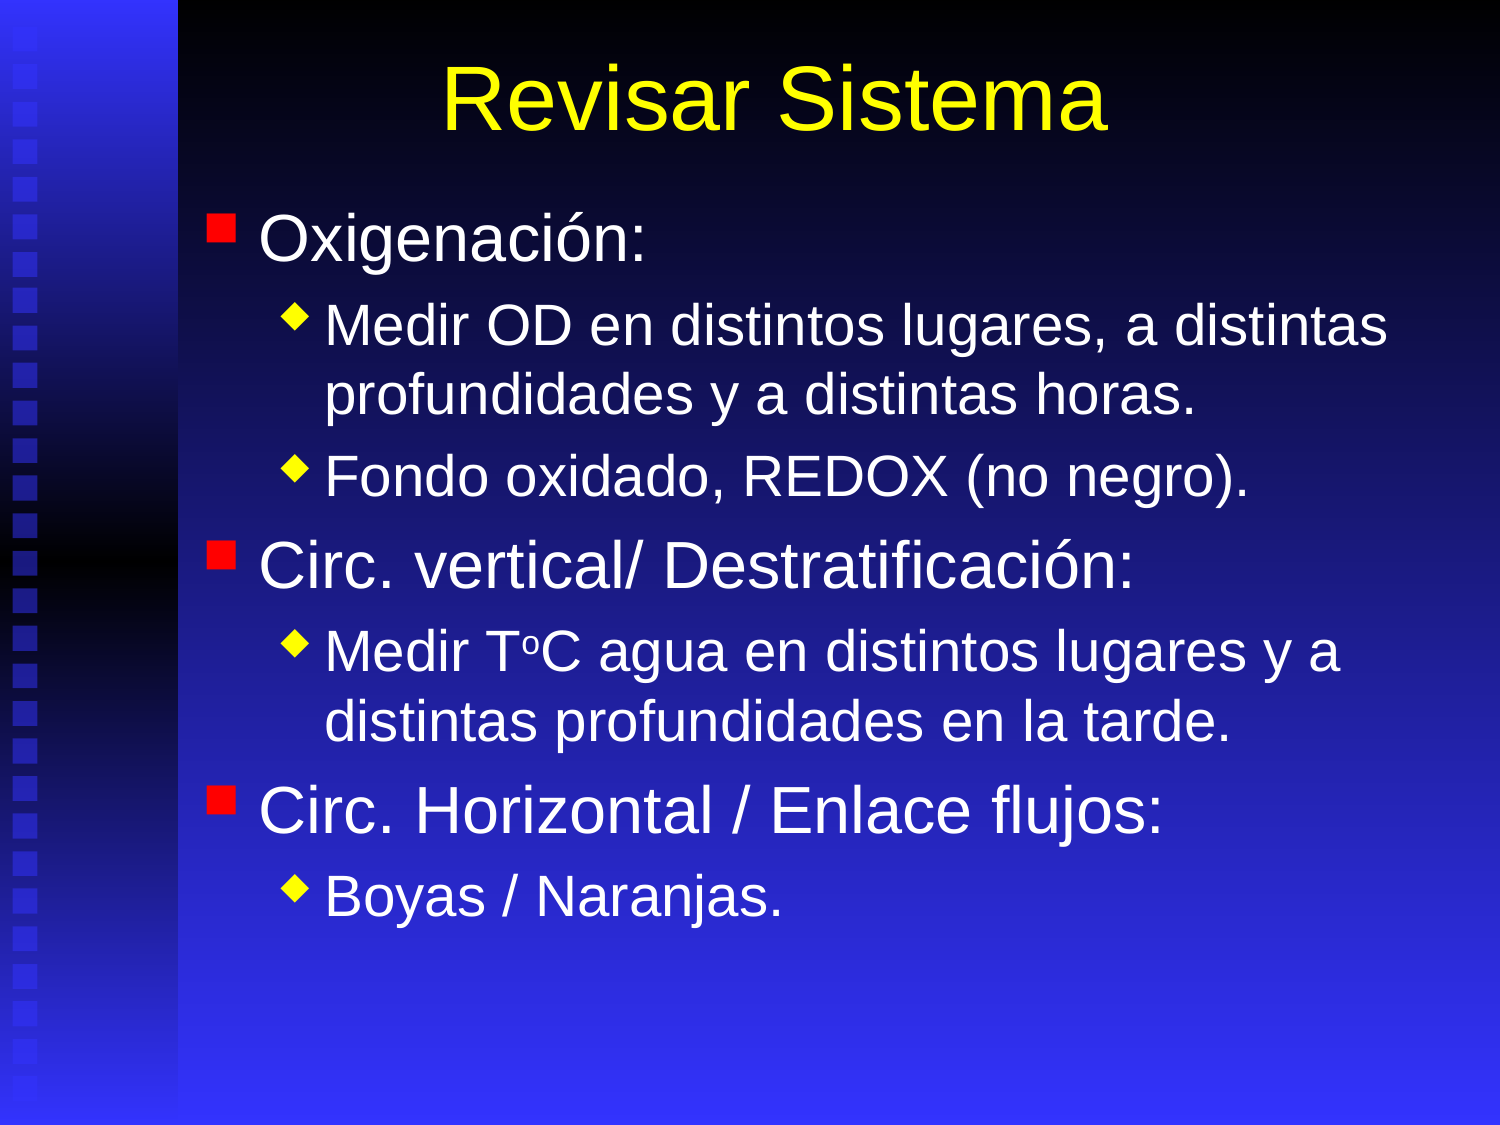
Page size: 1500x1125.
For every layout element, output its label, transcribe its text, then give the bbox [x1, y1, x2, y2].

list Oxigenación: Medir OD en distintos lugares, a distintas profundidades y a distintas horas. Fondo oxidado, REDOX (no negro). Circ. vertical/ Destratificación: Medir ToC agua en distintos lugares y a distintas profundidades en la tarde. Circ. Horizontal / Enlace flujos: Boyas / Naranjas. [187, 187, 1468, 995]
title Revisar Sistema [137, 0, 1413, 188]
